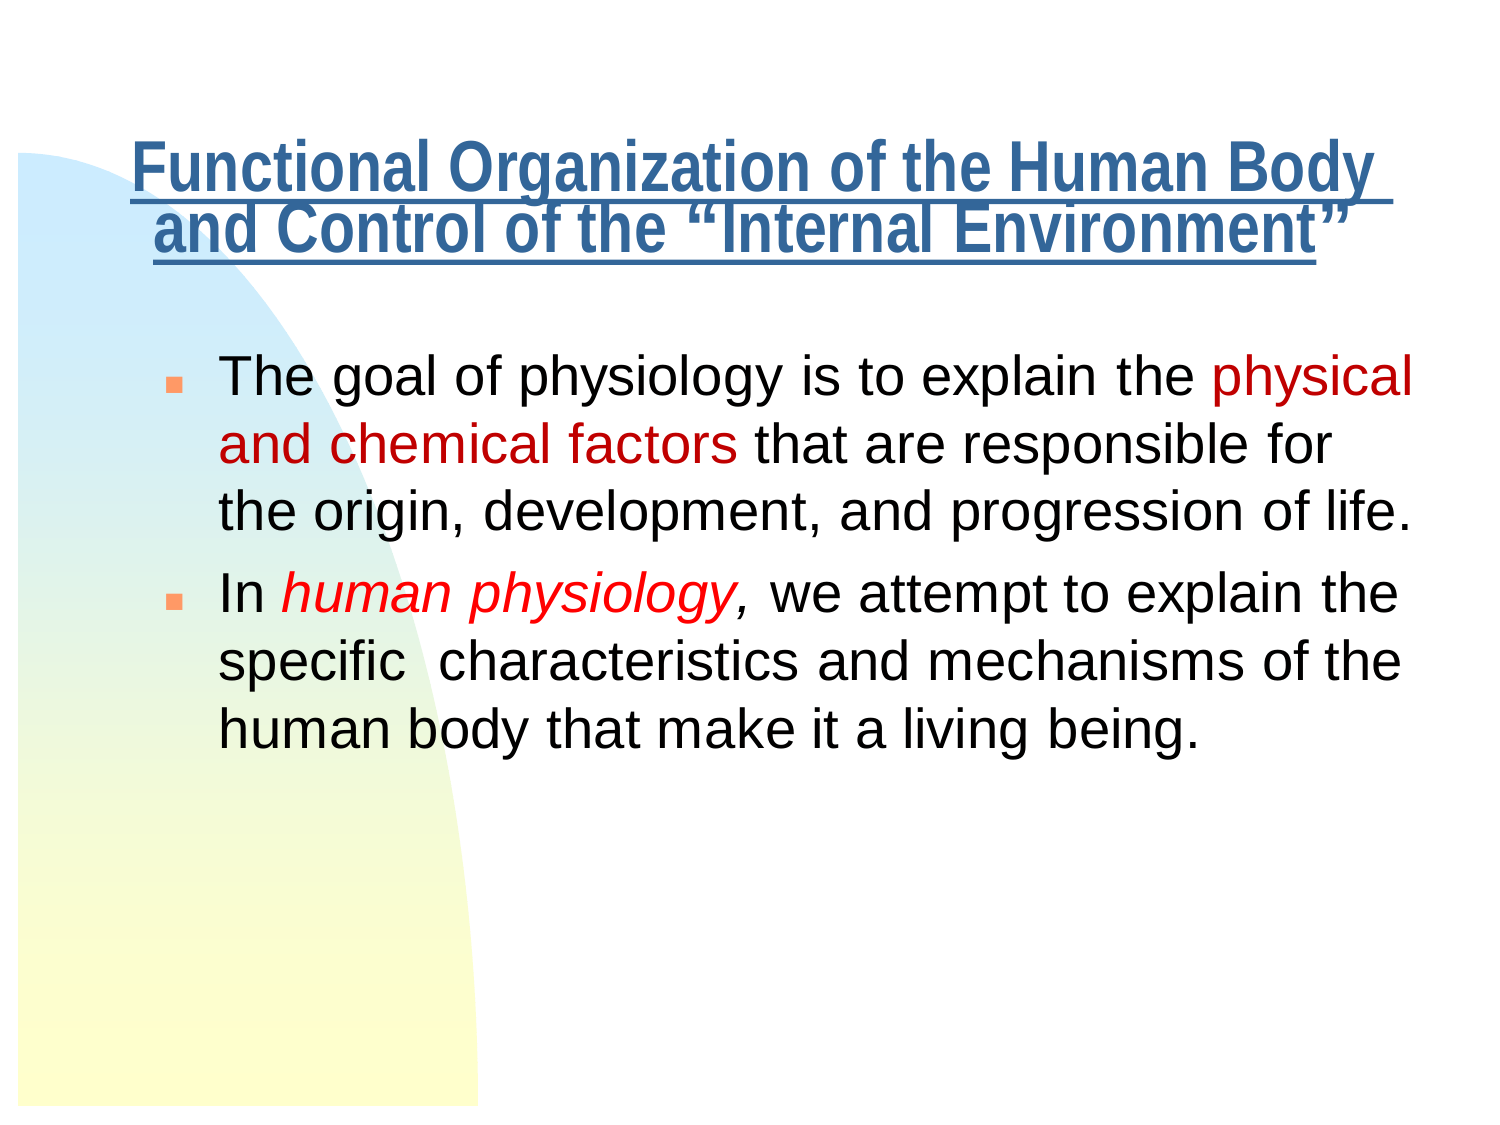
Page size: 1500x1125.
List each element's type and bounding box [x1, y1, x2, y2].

text_box [17, 18, 1471, 1107]
